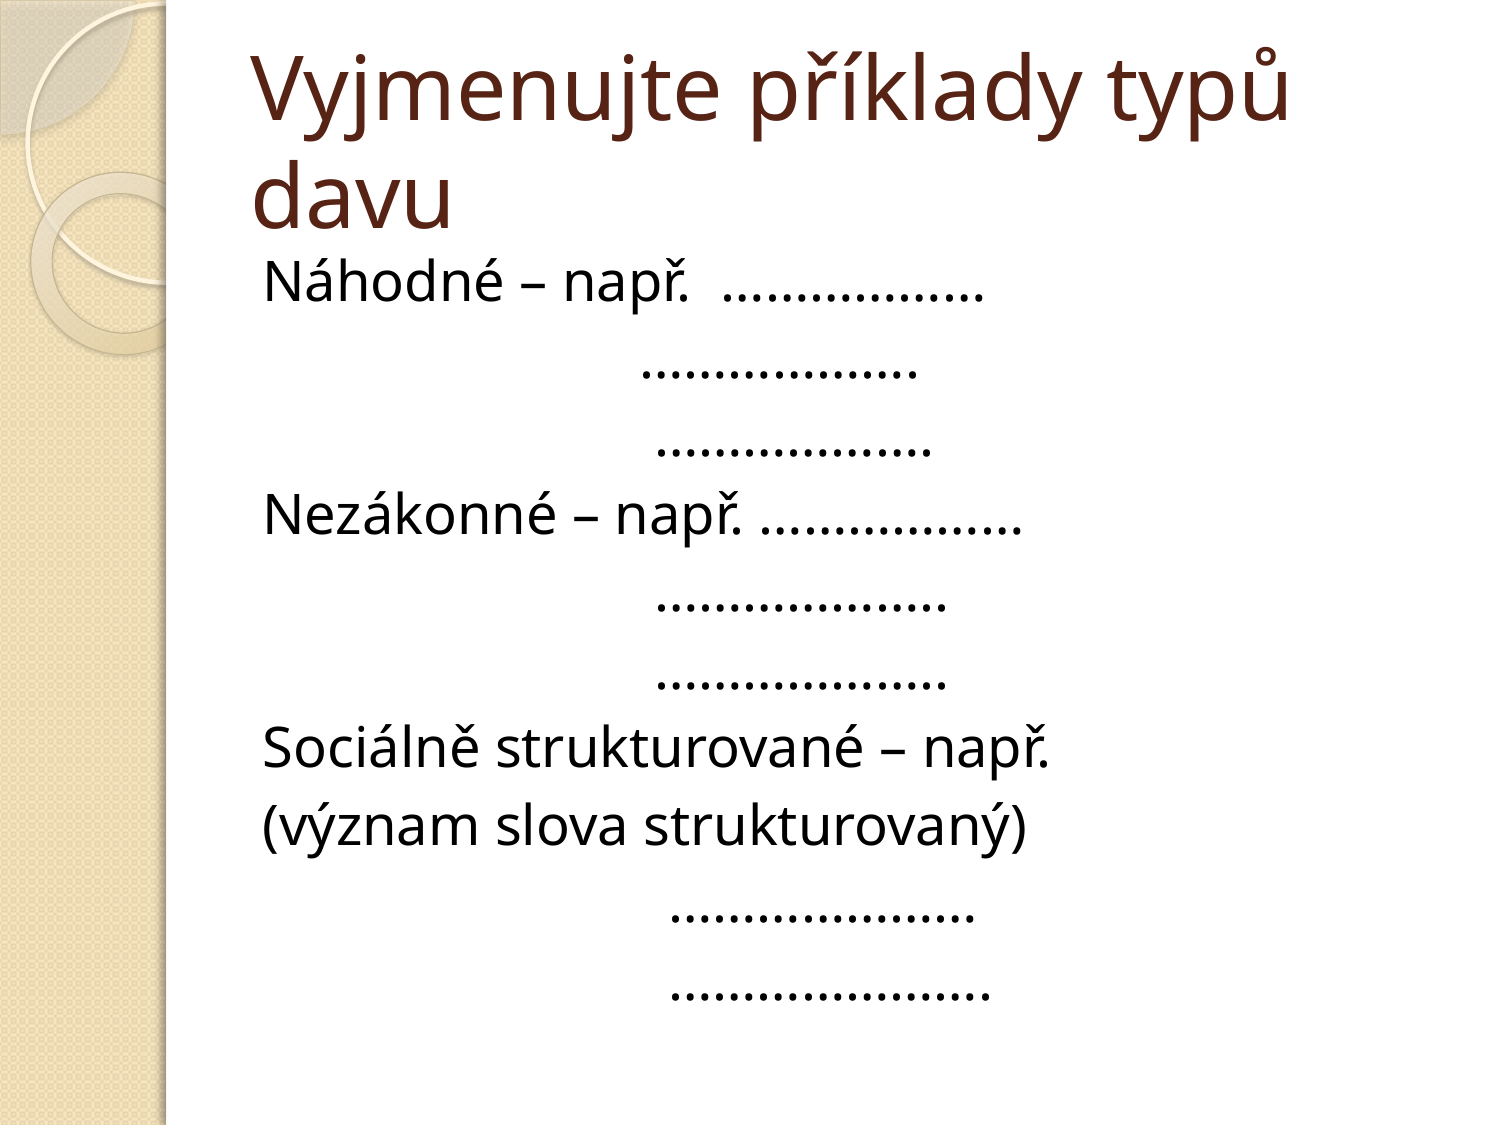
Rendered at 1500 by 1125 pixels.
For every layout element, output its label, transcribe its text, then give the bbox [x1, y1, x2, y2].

title Vyjmenujte příklady typů davu [235, 45, 1466, 233]
list Náhodné – např. ……………… ………………. ………………. Nezákonné – např. ……………… ……………….. ……………….. Sociálně strukturované – např. (význam slova strukturovaný) ………………… …………………. [235, 237, 1466, 1025]
